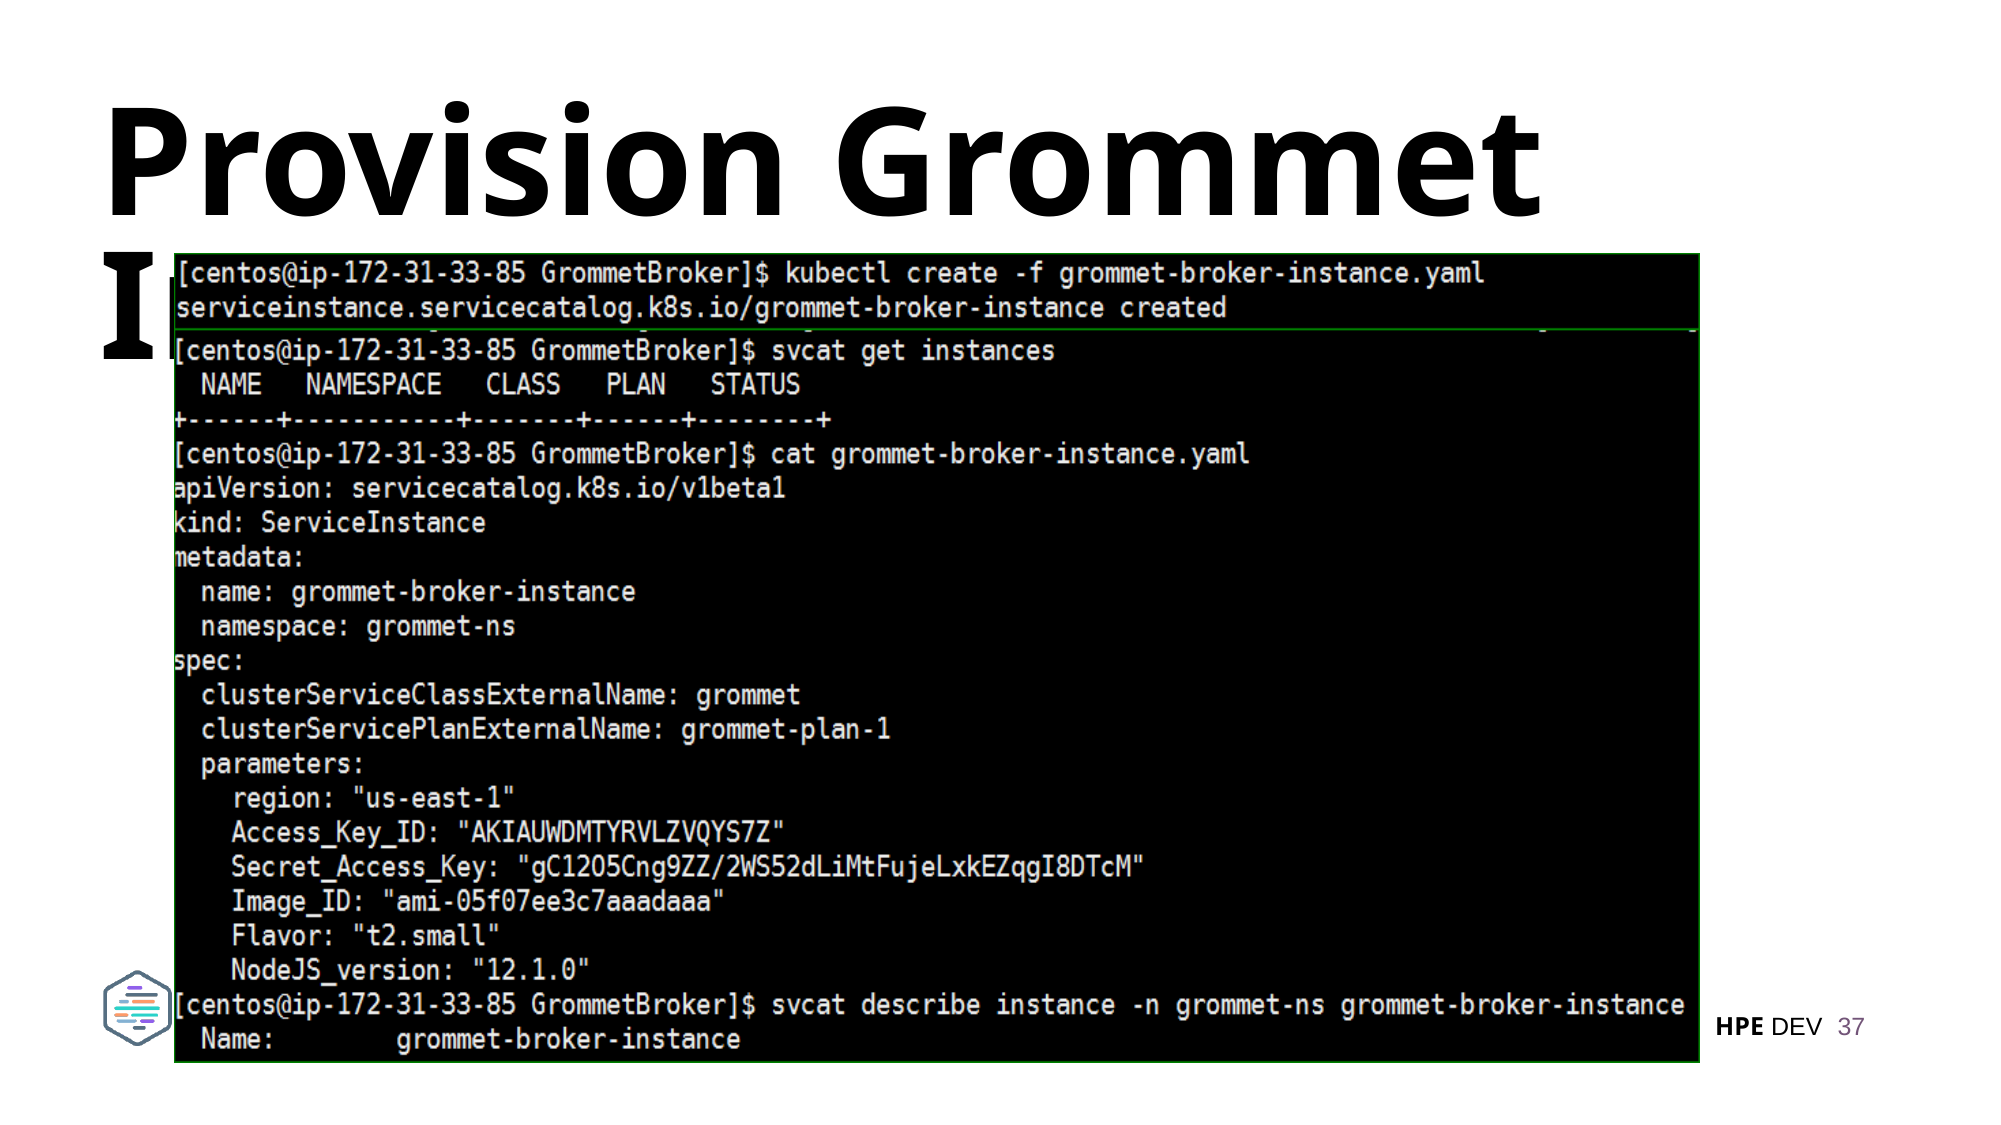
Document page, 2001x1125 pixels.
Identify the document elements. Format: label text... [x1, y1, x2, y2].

picture [99, 253, 1700, 1063]
title Provision Grommet Instance [99, 99, 1850, 213]
slide_number 37 [1837, 999, 1902, 1050]
